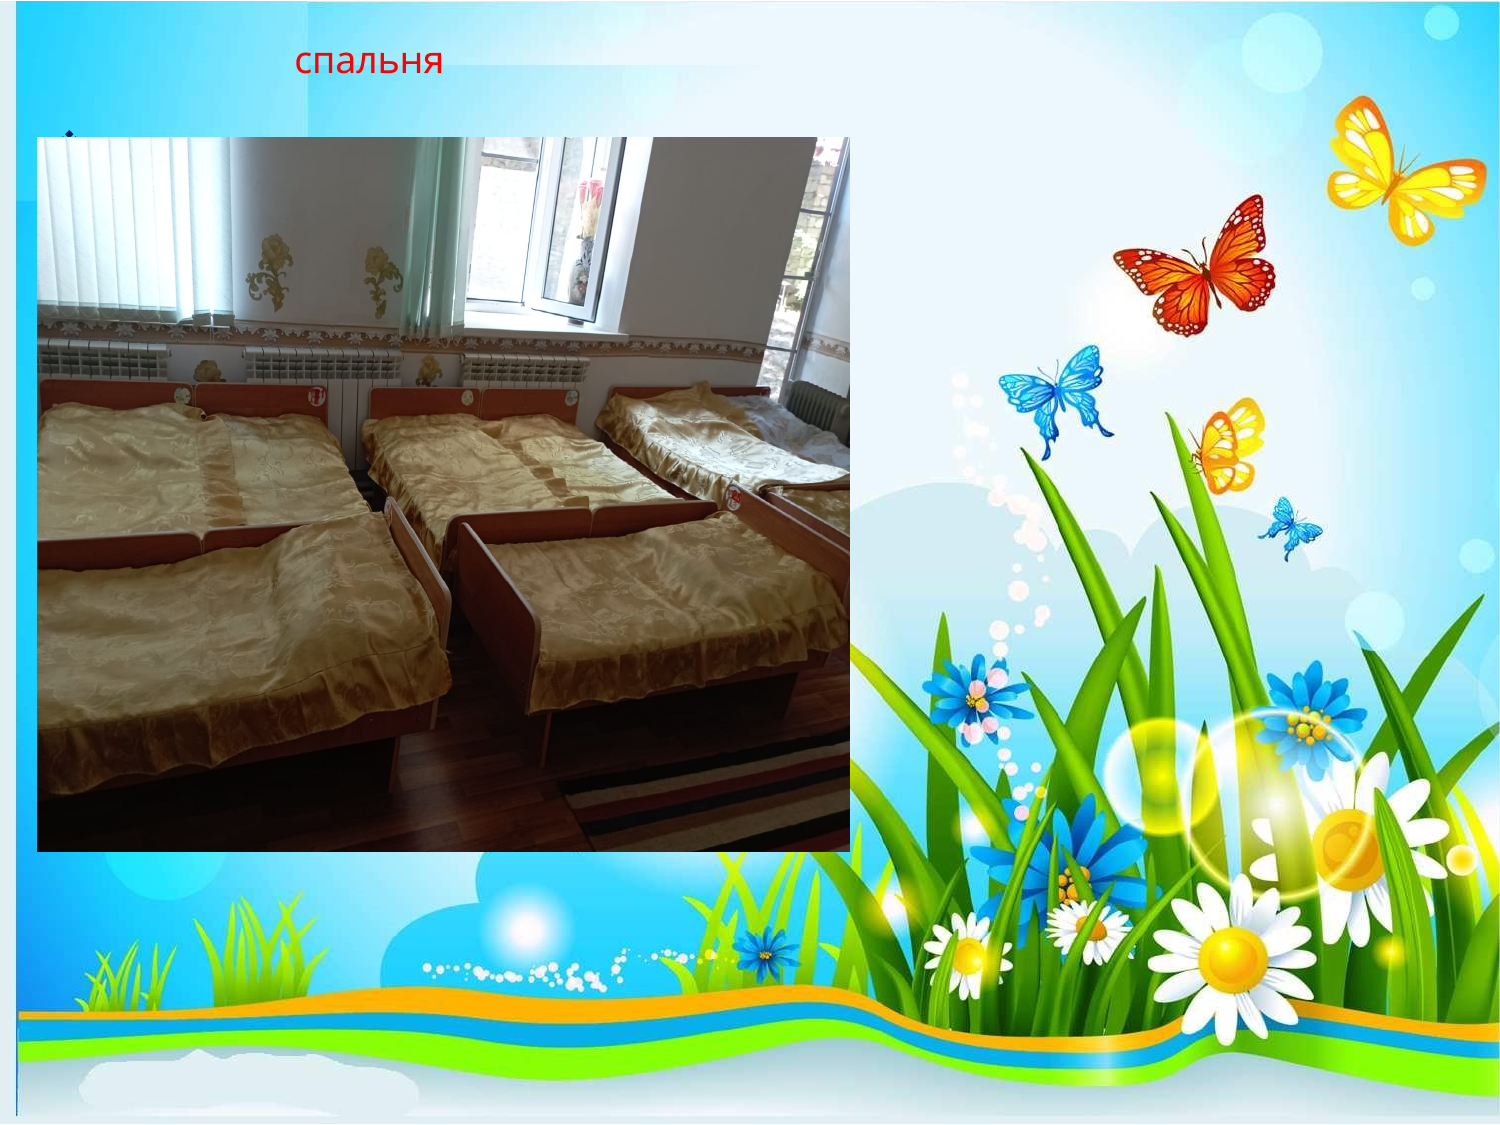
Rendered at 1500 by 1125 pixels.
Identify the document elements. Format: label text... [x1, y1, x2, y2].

picture [0, 1, 1500, 1124]
title спальня [292, 34, 606, 124]
text_box . [54, 124, 844, 135]
